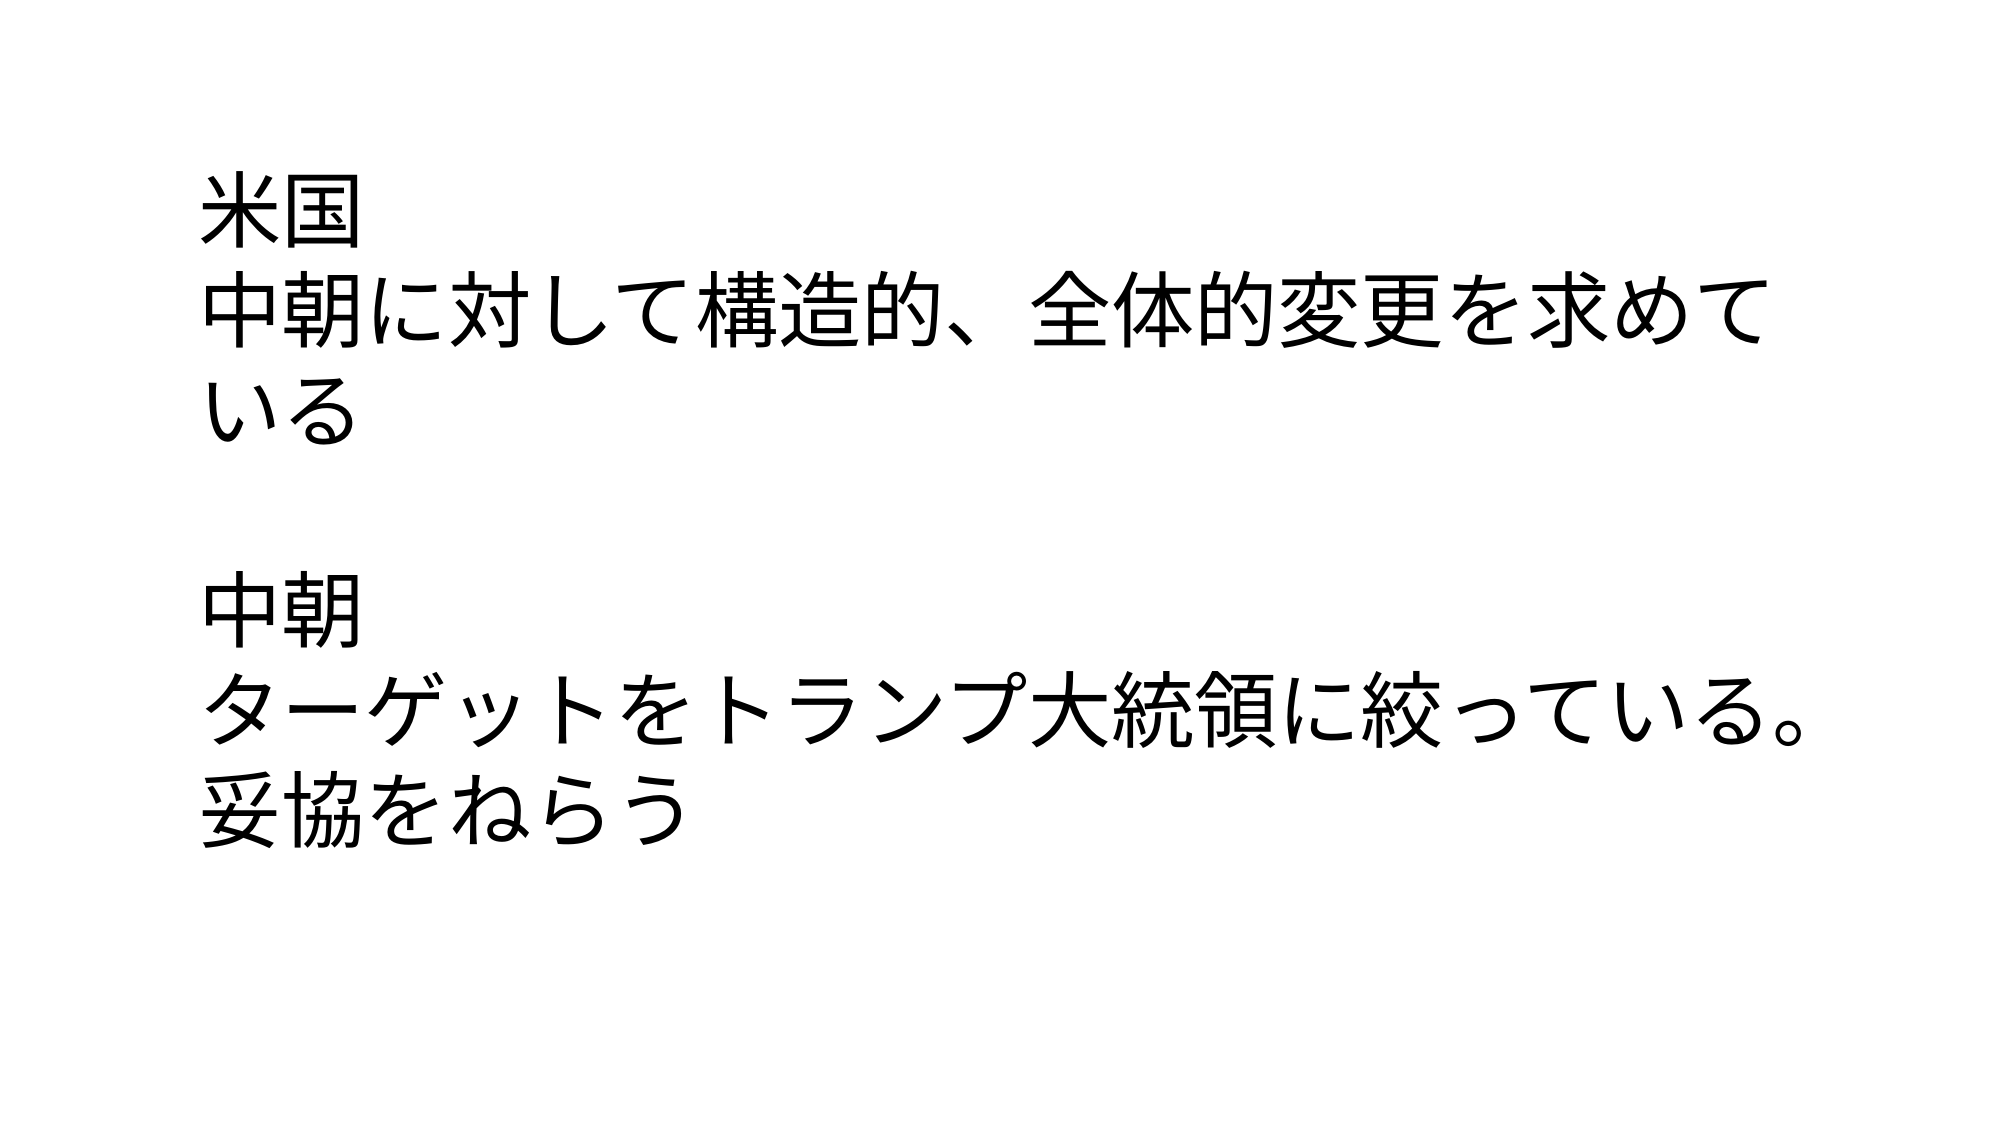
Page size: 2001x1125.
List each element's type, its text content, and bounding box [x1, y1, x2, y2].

text_box 米国 中朝に対して構造的、全体的変更を求めている 中朝 ターゲットをトランプ大統領に絞っている。妥協をねらう [183, 151, 1809, 866]
